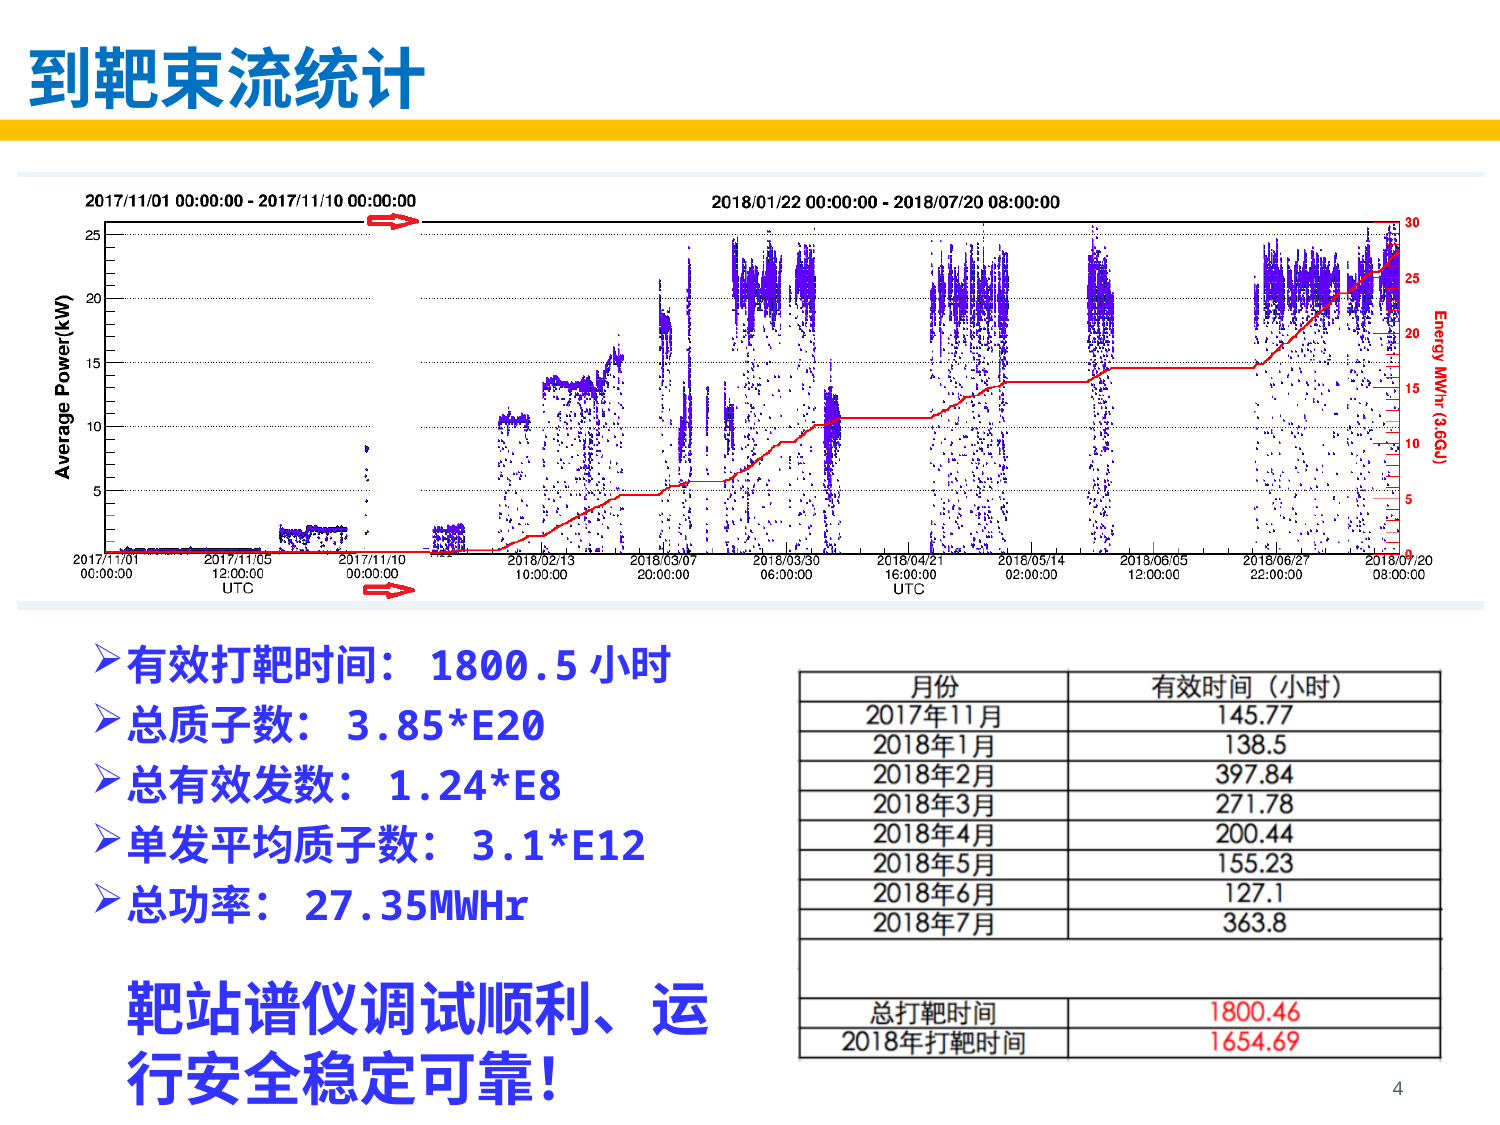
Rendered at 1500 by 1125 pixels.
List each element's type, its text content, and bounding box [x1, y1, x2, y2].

text_box [0, 117, 1500, 143]
text_box 4 [1346, 1071, 1418, 1102]
text_box 到靶束流统计 [11, 23, 774, 106]
text_box 靶站谱仪调试顺利、运行安全稳定可靠！ [112, 964, 739, 1120]
text_box 有效打靶时间：1800.5小时 总质子数：3.85*E20 总有效发数：1.24*E8 单发平均质子数：3.1*E12 总功率：27.35MWHr [76, 621, 732, 937]
picture [17, 172, 1484, 610]
picture [796, 668, 1443, 1062]
